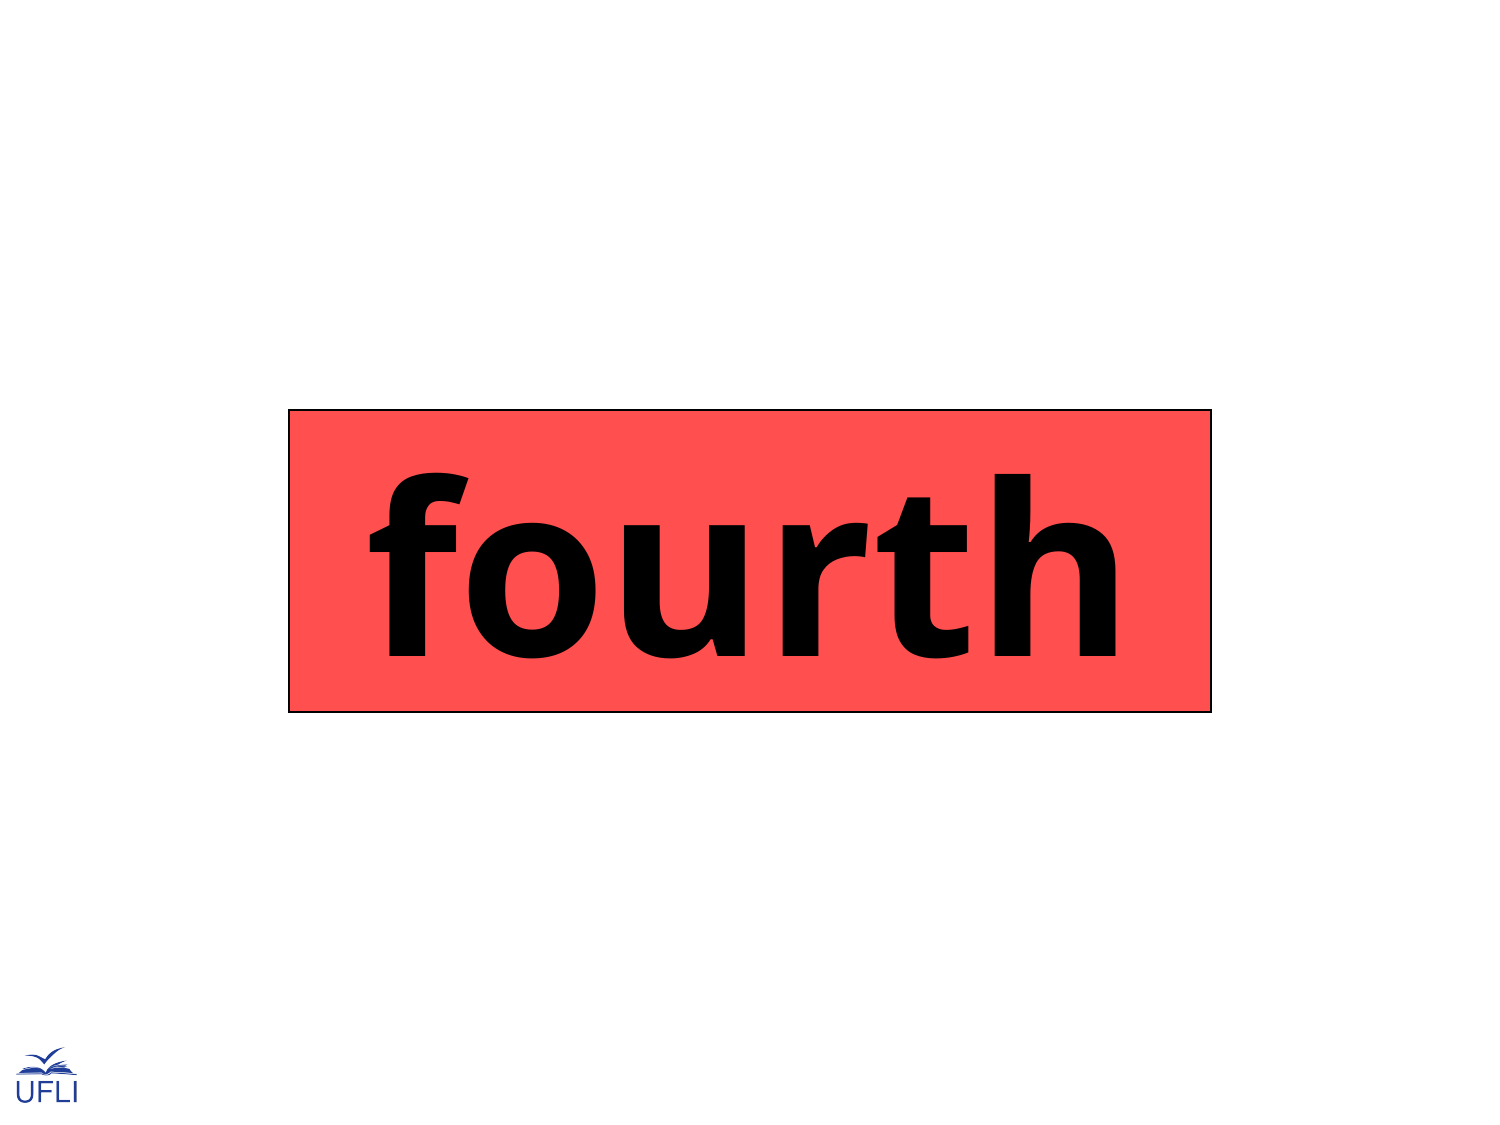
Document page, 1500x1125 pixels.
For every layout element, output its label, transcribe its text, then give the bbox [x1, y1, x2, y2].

text_box fourth [288, 409, 1212, 713]
picture [12, 1045, 81, 1106]
